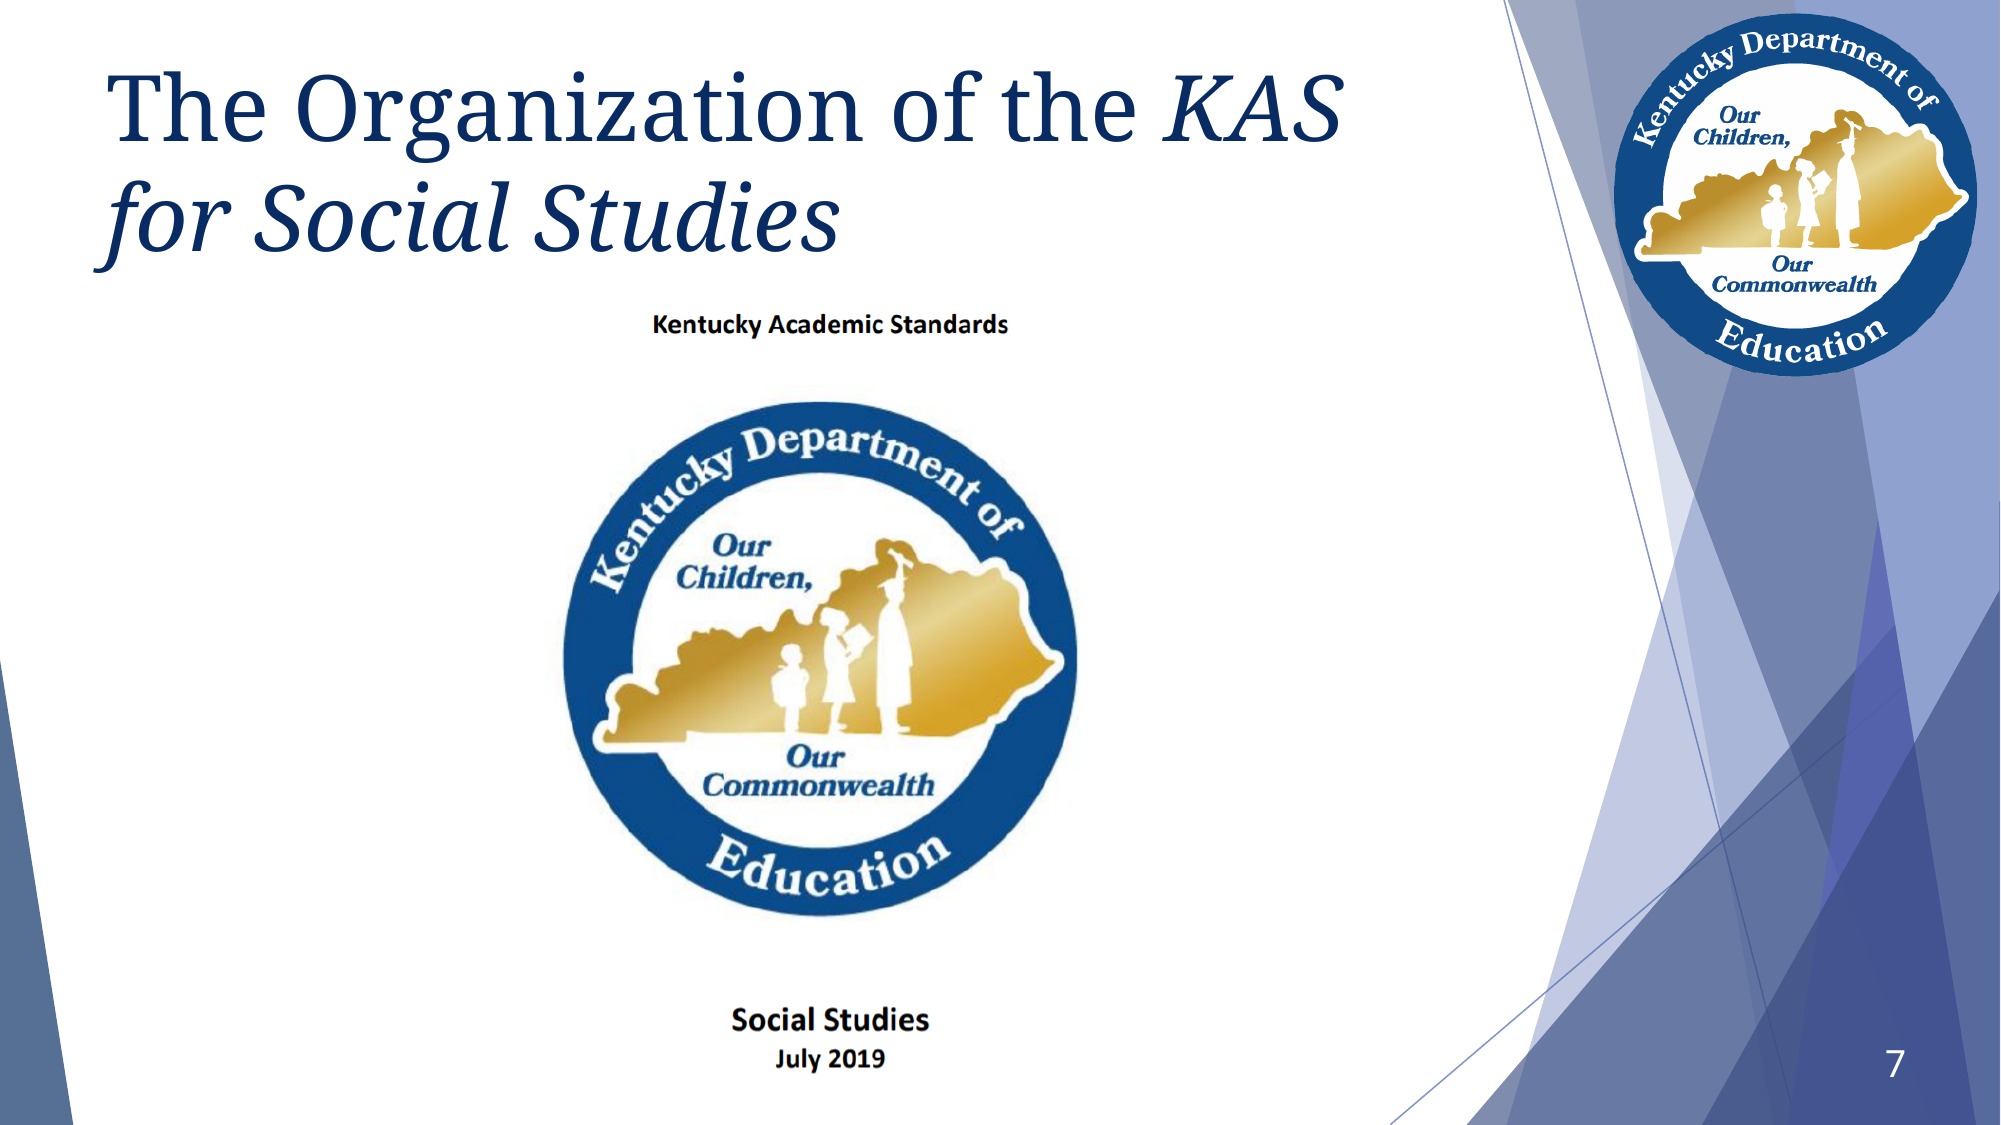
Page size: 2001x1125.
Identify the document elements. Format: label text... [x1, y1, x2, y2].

title The Organization of the KAS for Social Studies [91, 42, 1502, 259]
picture [421, 290, 1252, 1096]
slide_number 7 [1809, 1035, 1922, 1096]
picture [1598, 0, 1989, 390]
